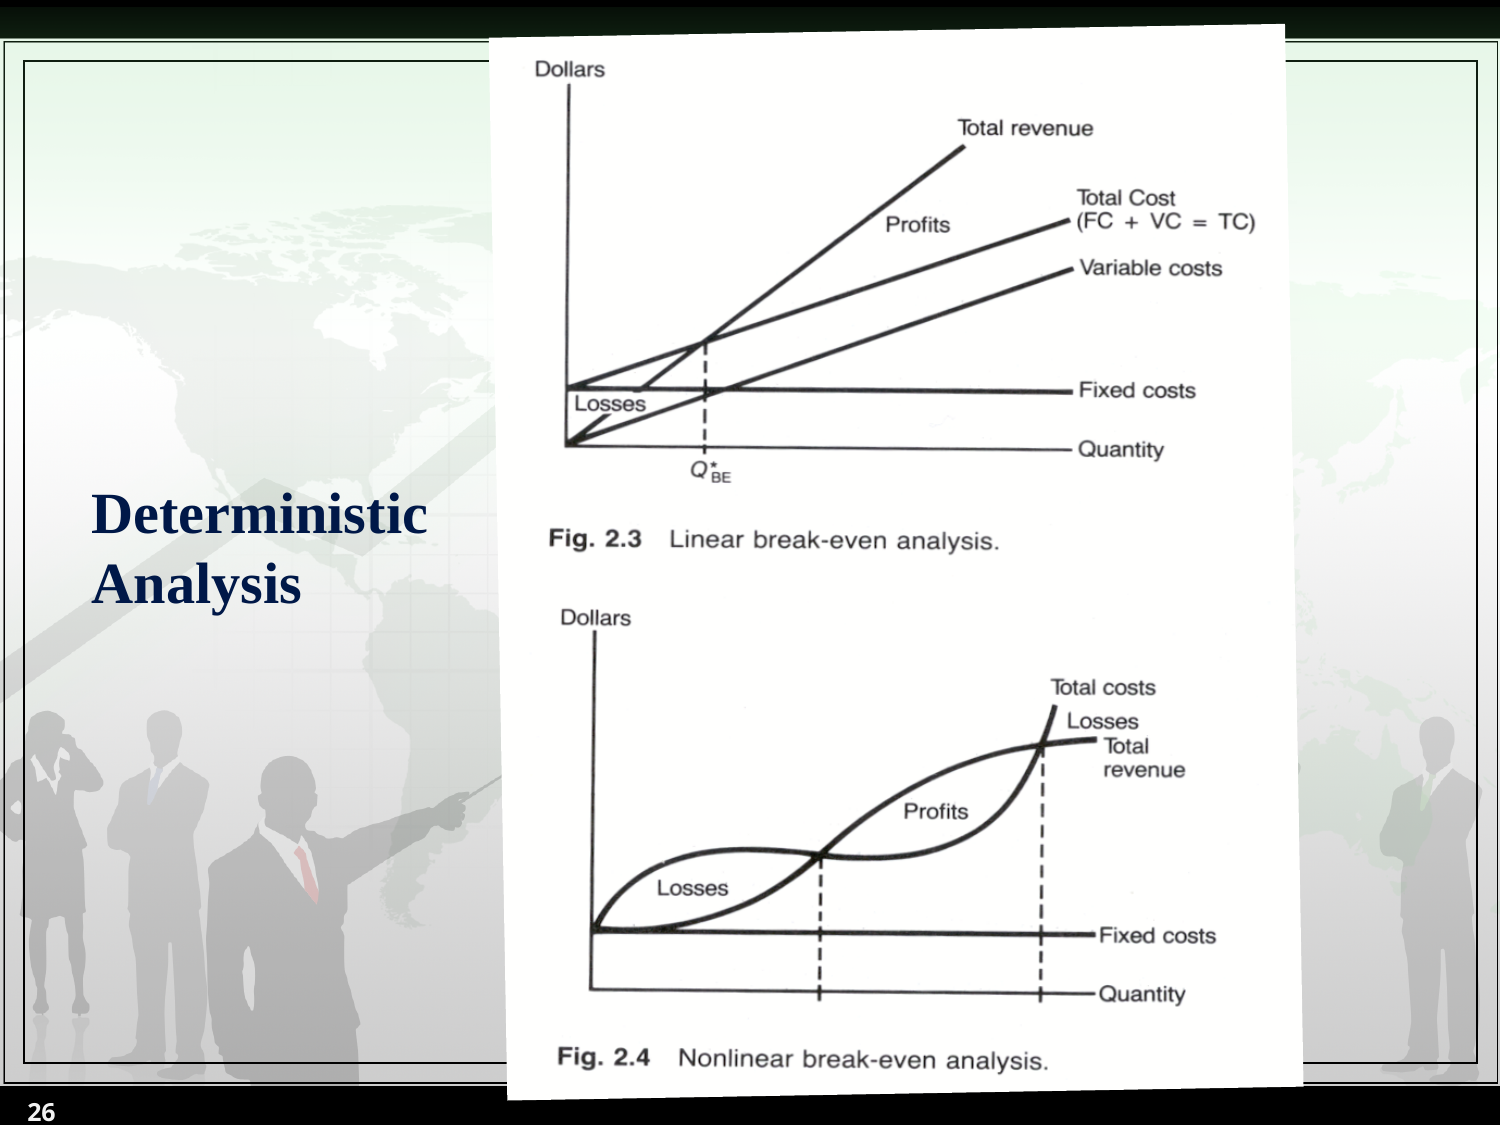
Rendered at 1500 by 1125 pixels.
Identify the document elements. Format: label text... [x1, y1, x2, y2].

title Deterministic Analysis [76, 66, 491, 1024]
slide_number 26 [12, 1088, 363, 1125]
picture [0, 0, 1500, 1125]
